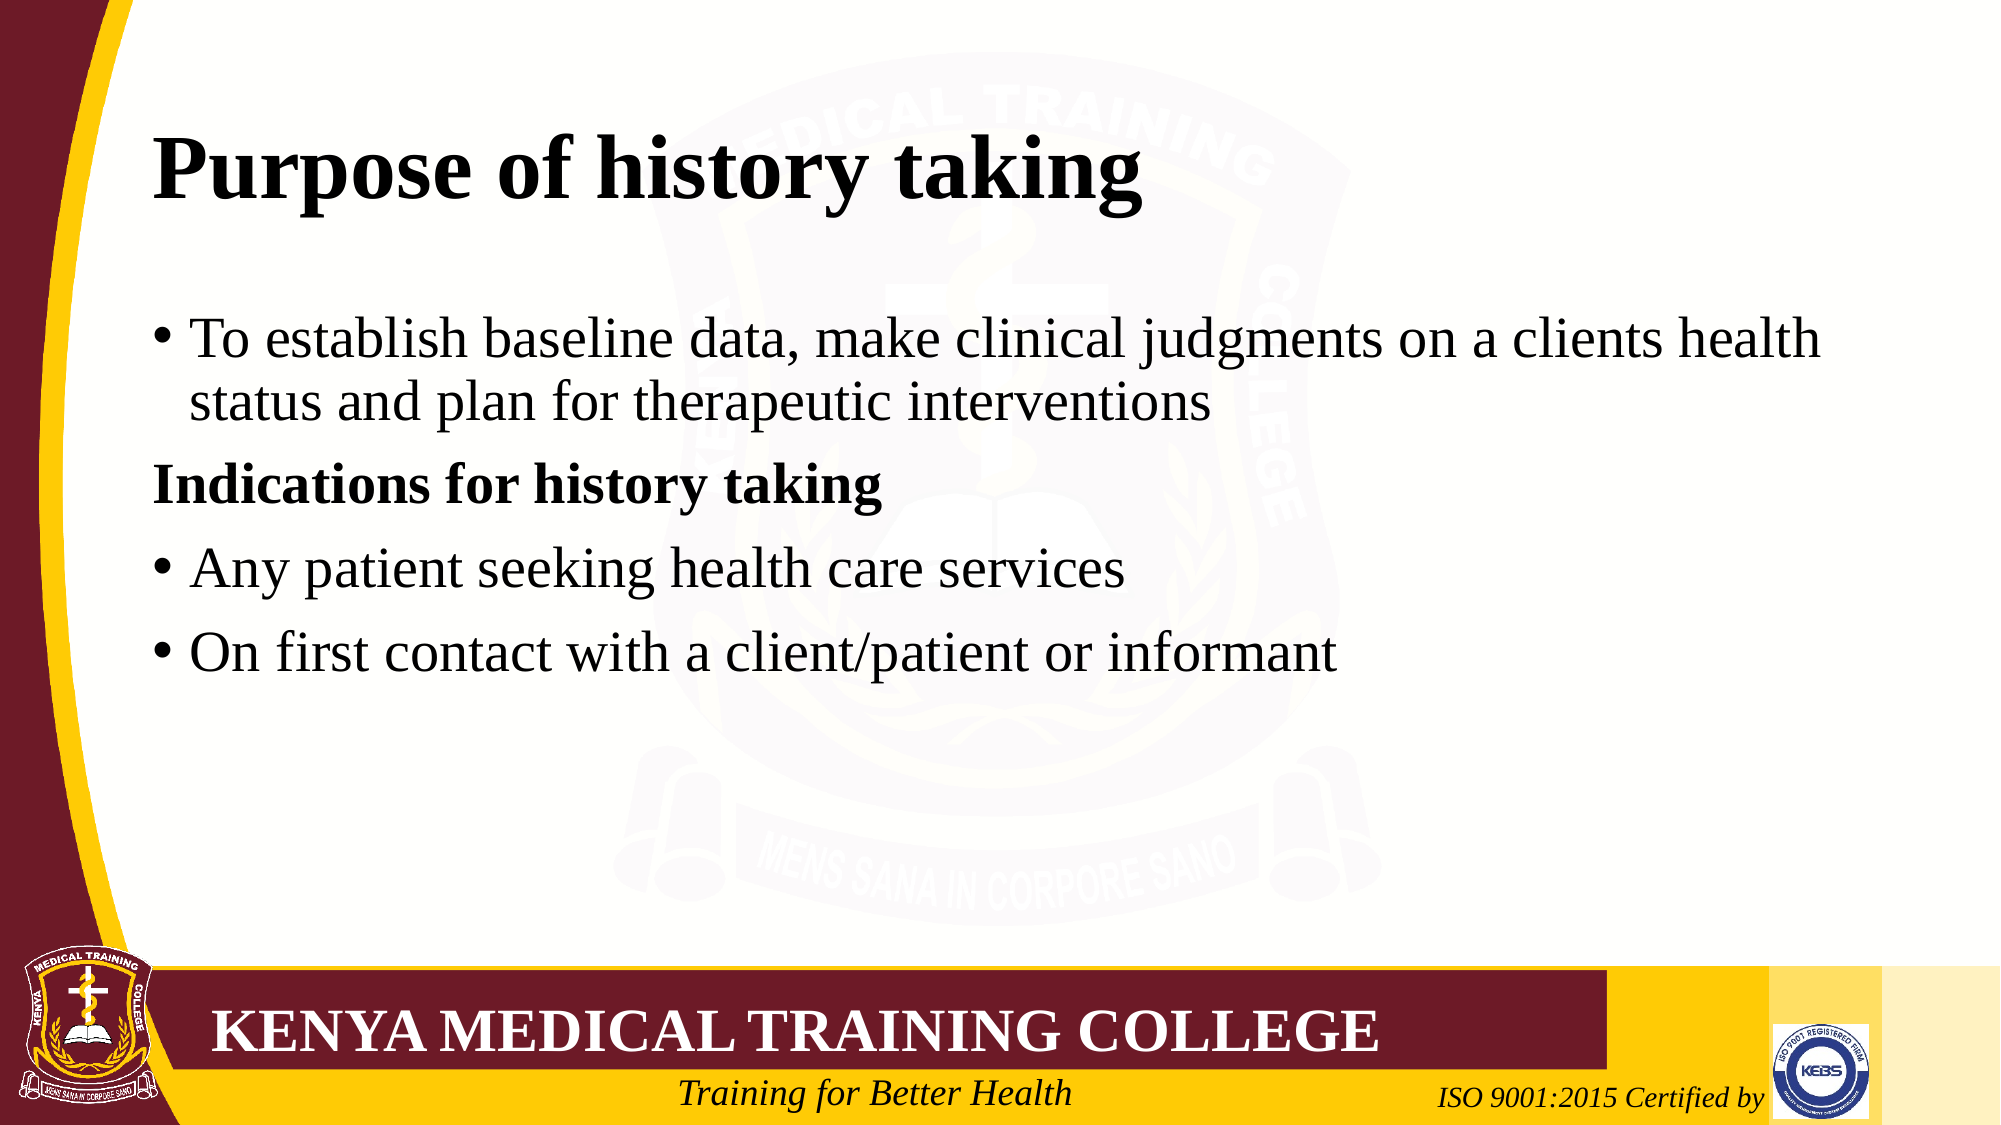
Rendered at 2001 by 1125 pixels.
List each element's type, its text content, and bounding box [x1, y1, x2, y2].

picture [0, 0, 2000, 1125]
title Purpose of history taking [137, 59, 1863, 278]
list To establish baseline data, make clinical judgments on a clients health status and plan for therapeutic interventions Indications for history taking Any patient seeking health care services On first contact with a client/patient or informant [137, 299, 1863, 1014]
